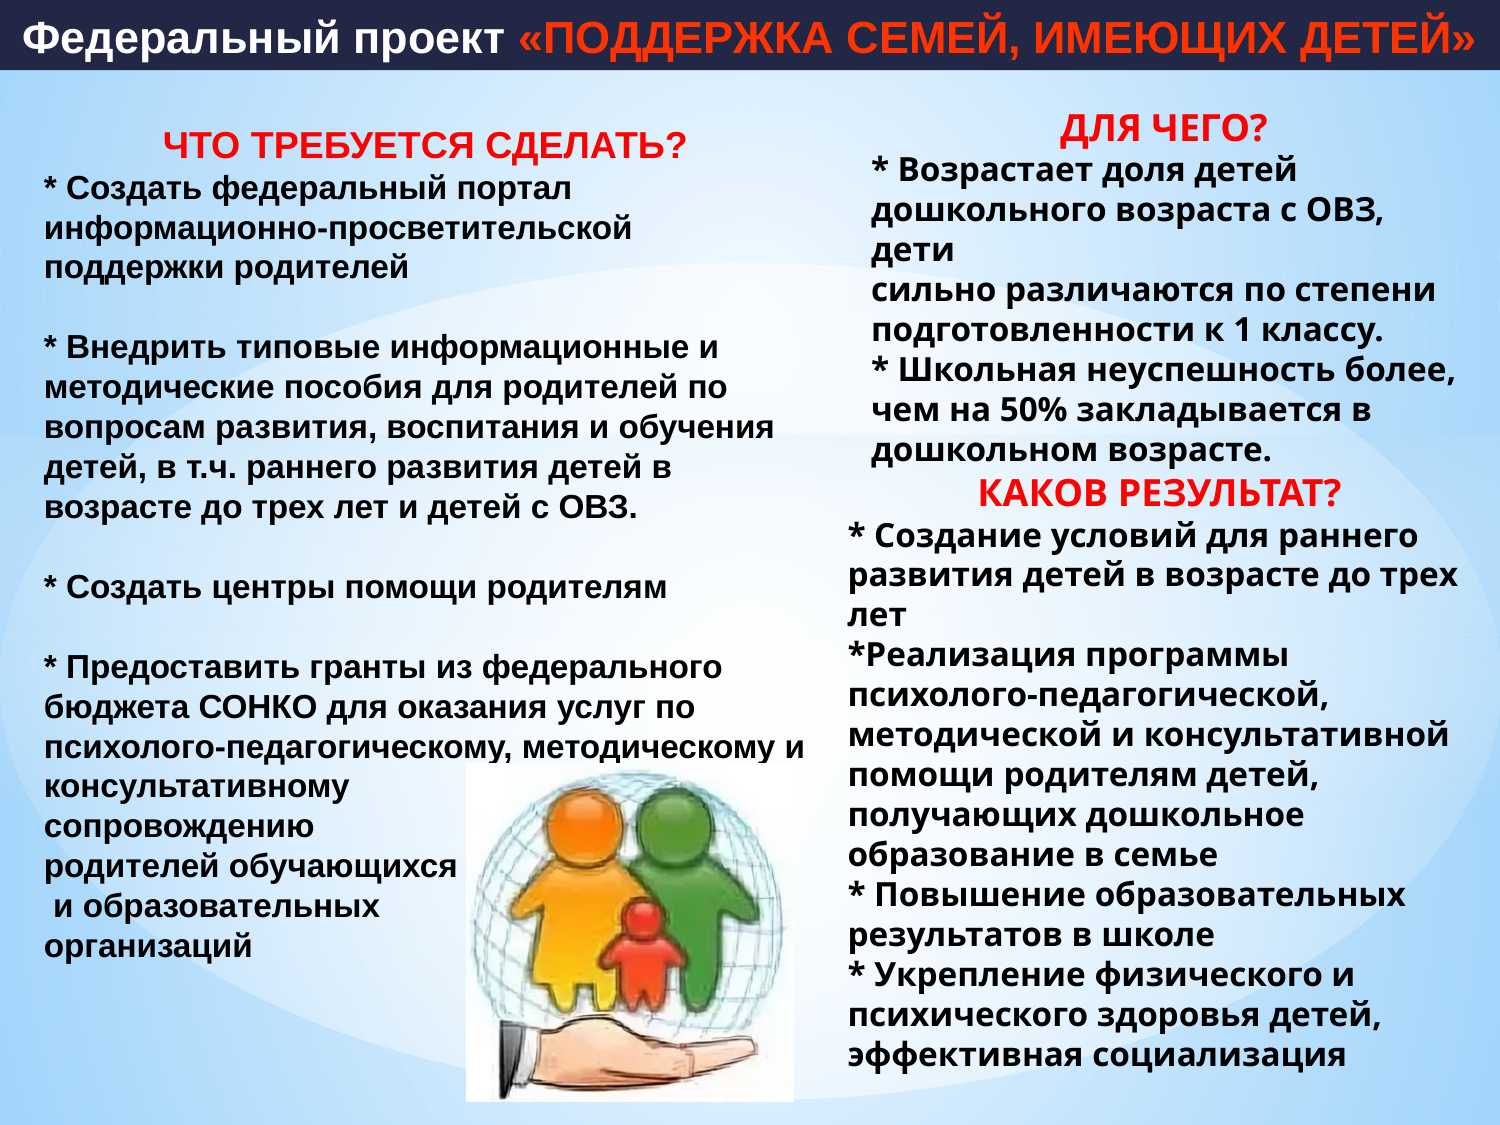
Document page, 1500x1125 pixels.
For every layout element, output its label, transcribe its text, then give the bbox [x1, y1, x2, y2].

text_box ЧТО ТРЕБУЕТСЯ СДЕЛАТЬ? * Создать федеральный портал информационно-просветительской поддержки родителей * Внедрить типовые информационные и методические пособия для родителей по вопросам развития, воспитания и обучения детей, в т.ч. раннего развития детей в возрасте до трех лет и детей с ОВЗ. * Создать центры помощи родителям * Предоставить гранты из федерального бюджета СОНКО для оказания услуг по психолого-педагогическому, методическому и консультативному сопровождению родителей обучающихся и образовательных организаций [29, 113, 833, 1052]
text_box Федеральный проект «ПОДДЕРЖКА СЕМЕЙ, ИМЕЮЩИХ ДЕТЕЙ» [0, 1, 1500, 71]
text_box ДЛЯ ЧЕГО? * Возрастает доля детей дошкольного возраста с ОВЗ, дети сильно различаются по степени подготовленности к 1 классу. * Школьная неуспешность более, чем на 50% закладывается в дошкольном возрасте. [855, 66, 1484, 503]
text_box КАКОВ РЕЗУЛЬТАТ? * Создание условий для раннего развития детей в возрасте до трех лет *Реализация программы психолого-педагогической, методической и консультативной помощи родителям детей, получающих дошкольное образование в семье * Повышение образовательных результатов в школе * Укрепление физического и психического здоровья детей, эффективная социализация [831, 503, 1497, 1083]
picture [466, 763, 794, 1103]
